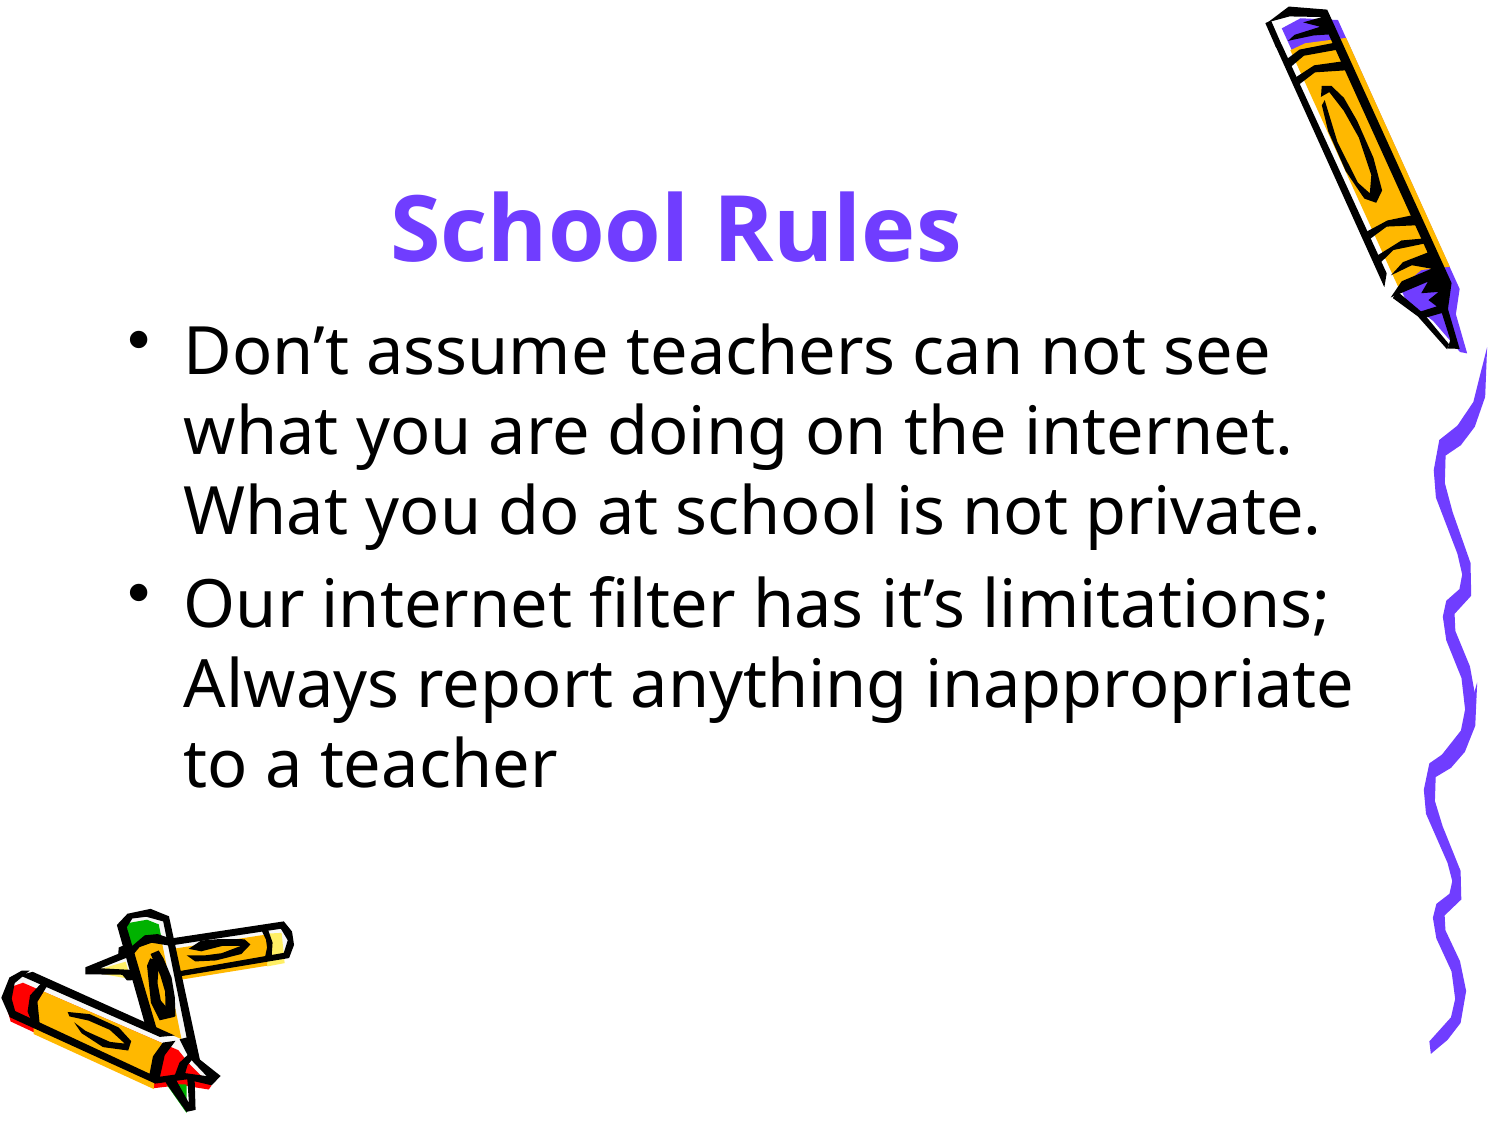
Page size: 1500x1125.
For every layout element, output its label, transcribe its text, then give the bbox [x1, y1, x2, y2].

list Don’t assume teachers can not see what you are doing on the internet. What you do at school is not private. Our internet filter has it’s limitations; Always report anything inappropriate to a teacher [112, 299, 1376, 901]
title School Rules [112, 24, 1240, 288]
